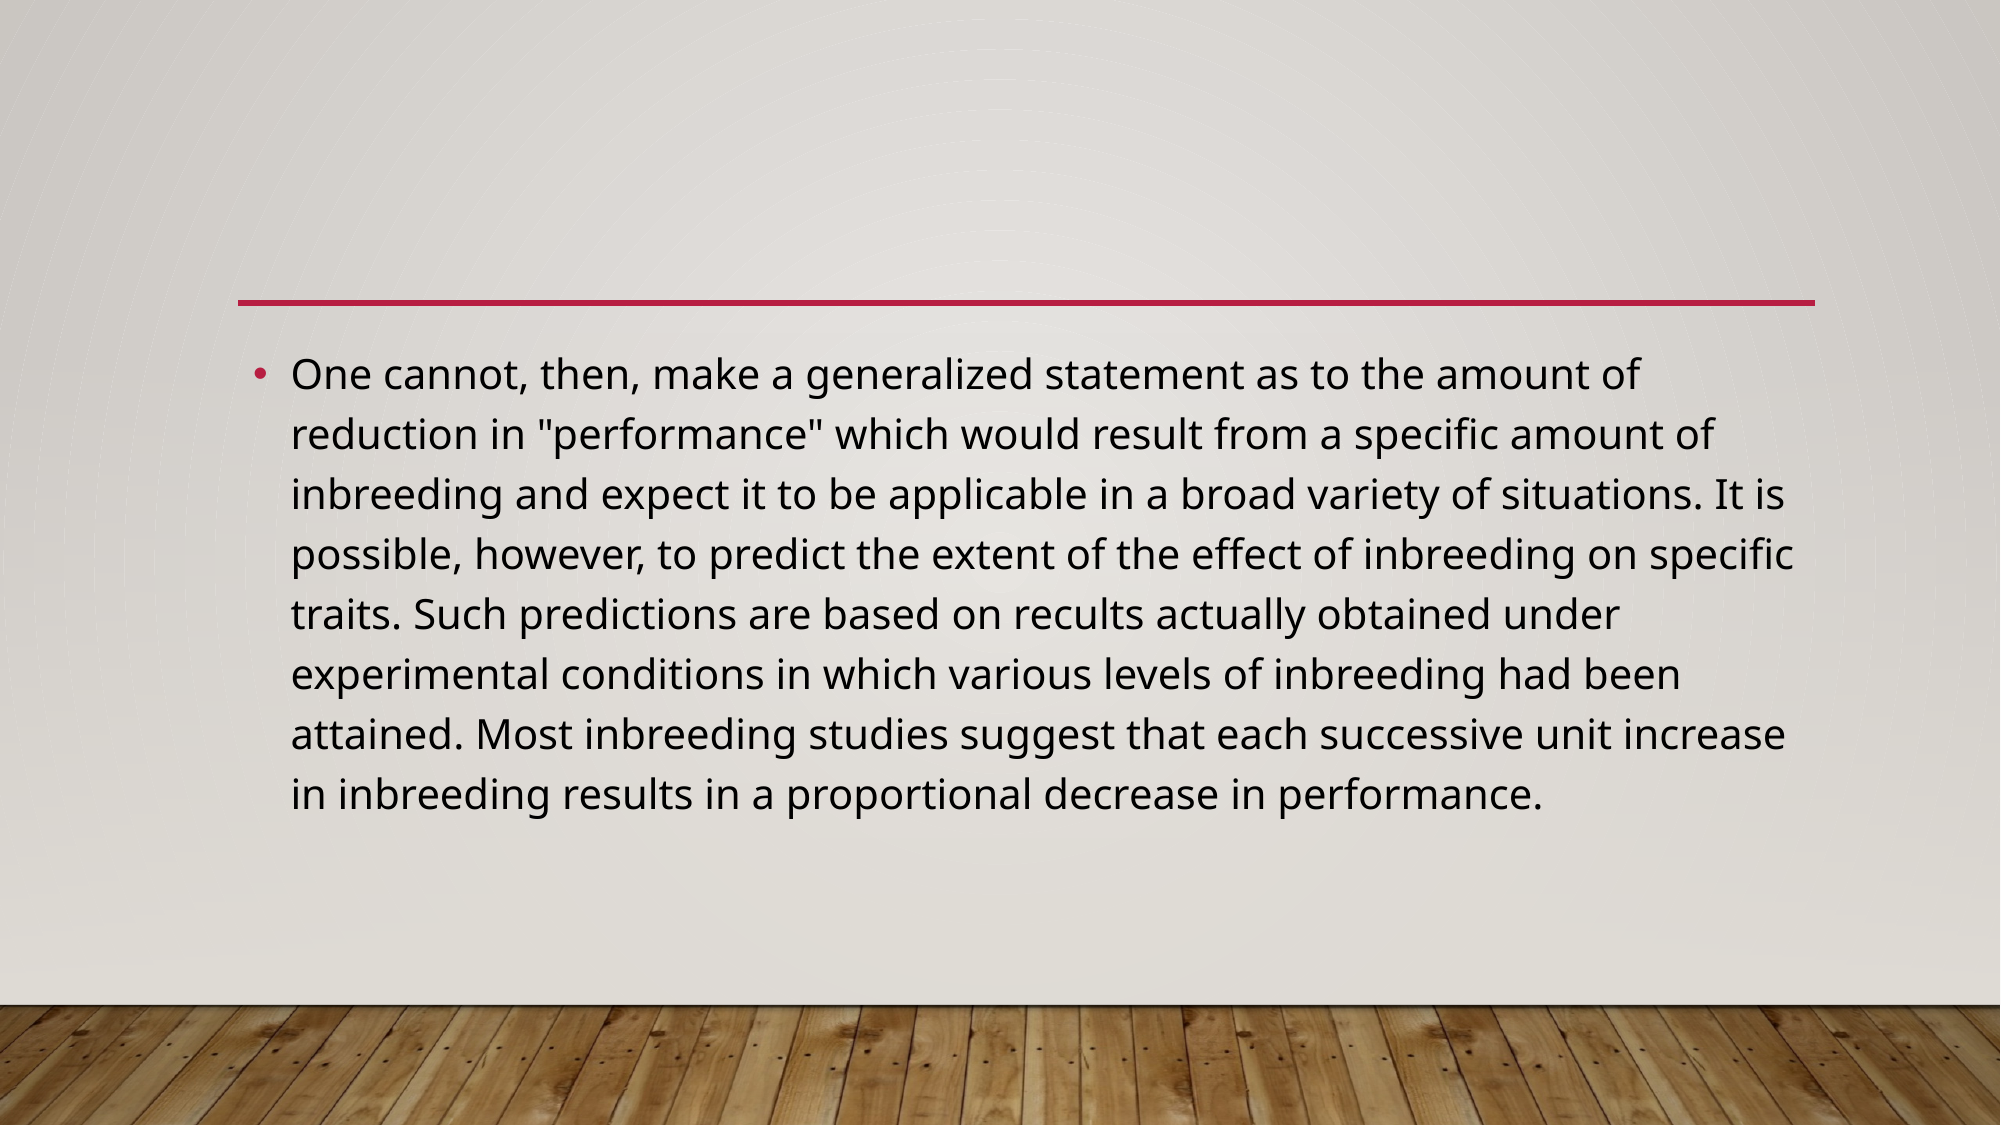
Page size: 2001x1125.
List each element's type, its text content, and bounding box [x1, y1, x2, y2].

picture [0, 1005, 2000, 1125]
list One cannot, then, make a generalized statement as to the amount of reduction in "performance" which would result from a specific amount of inbreeding and expect it to be applicable in a broad variety of situations. It is possible, however, to predict the extent of the effect of inbreeding on specific traits. Such predictions are based on recults actually obtained under experimental conditions in which various levels of inbreeding had been attained. Most inbreeding studies suggest that each successive unit increase in inbreeding results in a proportional decrease in performance. [238, 330, 1814, 897]
